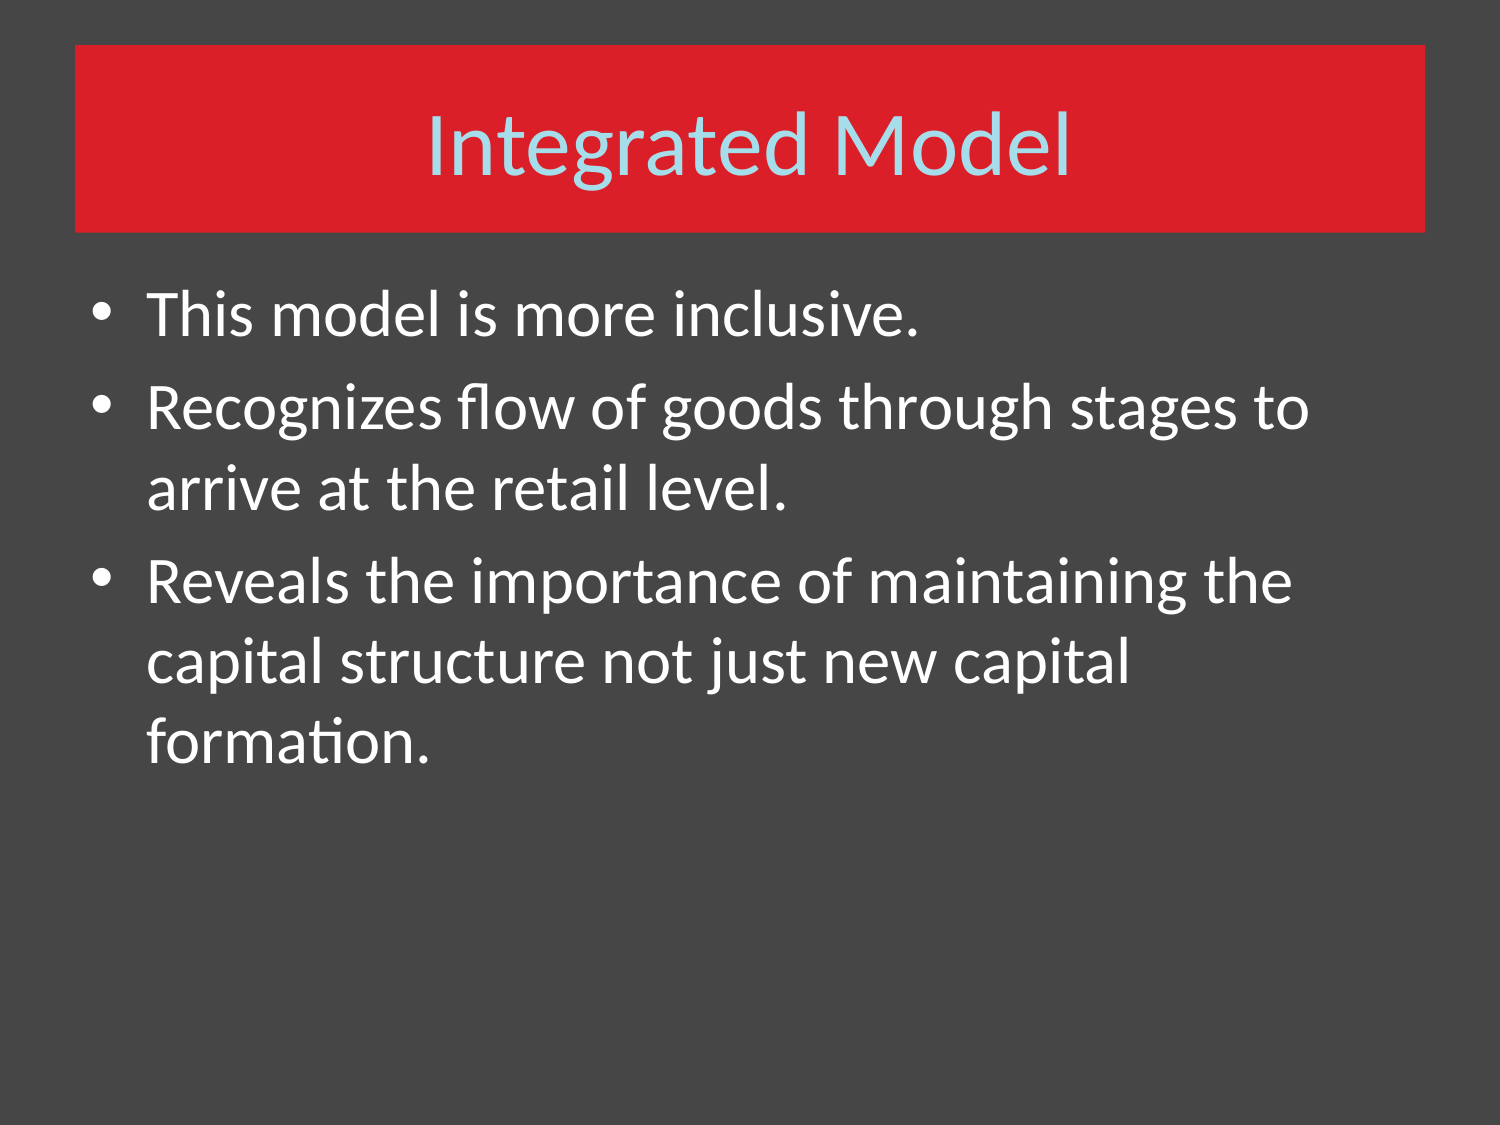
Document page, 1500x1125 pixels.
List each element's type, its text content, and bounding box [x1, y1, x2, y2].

title Integrated Model [74, 44, 1426, 233]
list This model is more inclusive. Recognizes flow of goods through stages to arrive at the retail level. Reveals the importance of maintaining the capital structure not just new capital formation. [74, 262, 1426, 1006]
